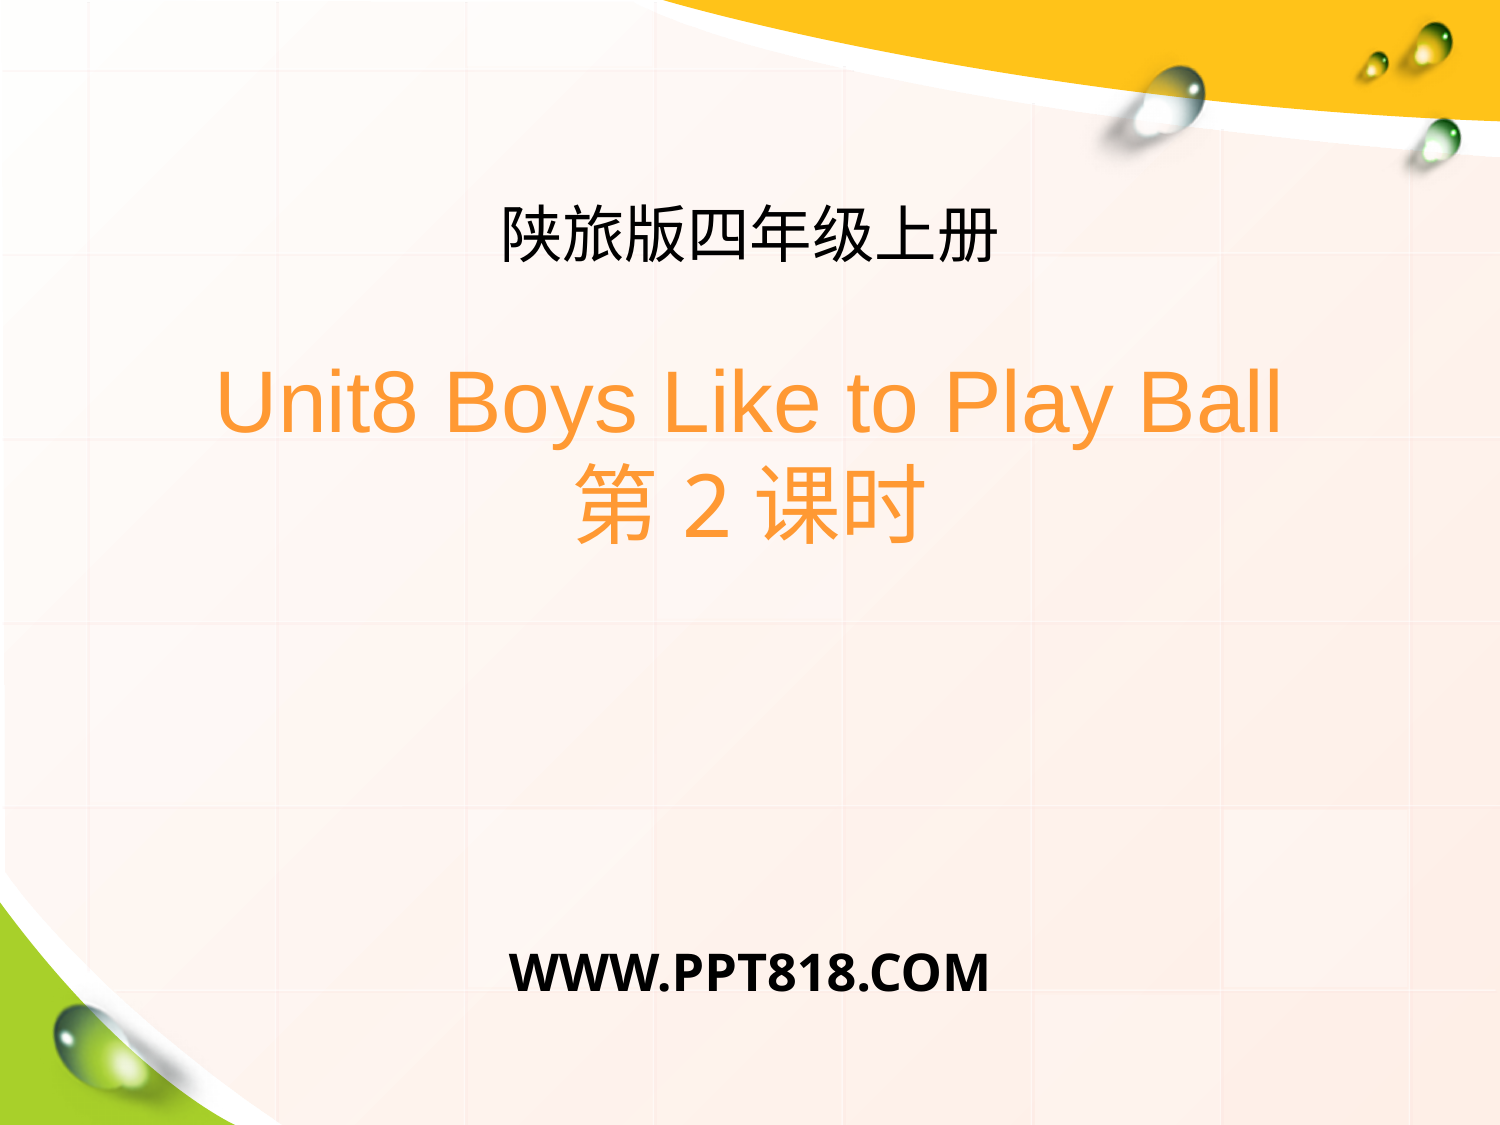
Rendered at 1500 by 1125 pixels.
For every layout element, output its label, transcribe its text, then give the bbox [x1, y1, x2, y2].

picture [0, 919, 230, 1125]
text_box 陕旅版四年级上册 Unit8 Boys Like to Play Ball 第2课时 [0, 187, 1500, 547]
picture [1063, 0, 1500, 187]
text_box WWW.PPT818.COM [436, 925, 1064, 1010]
